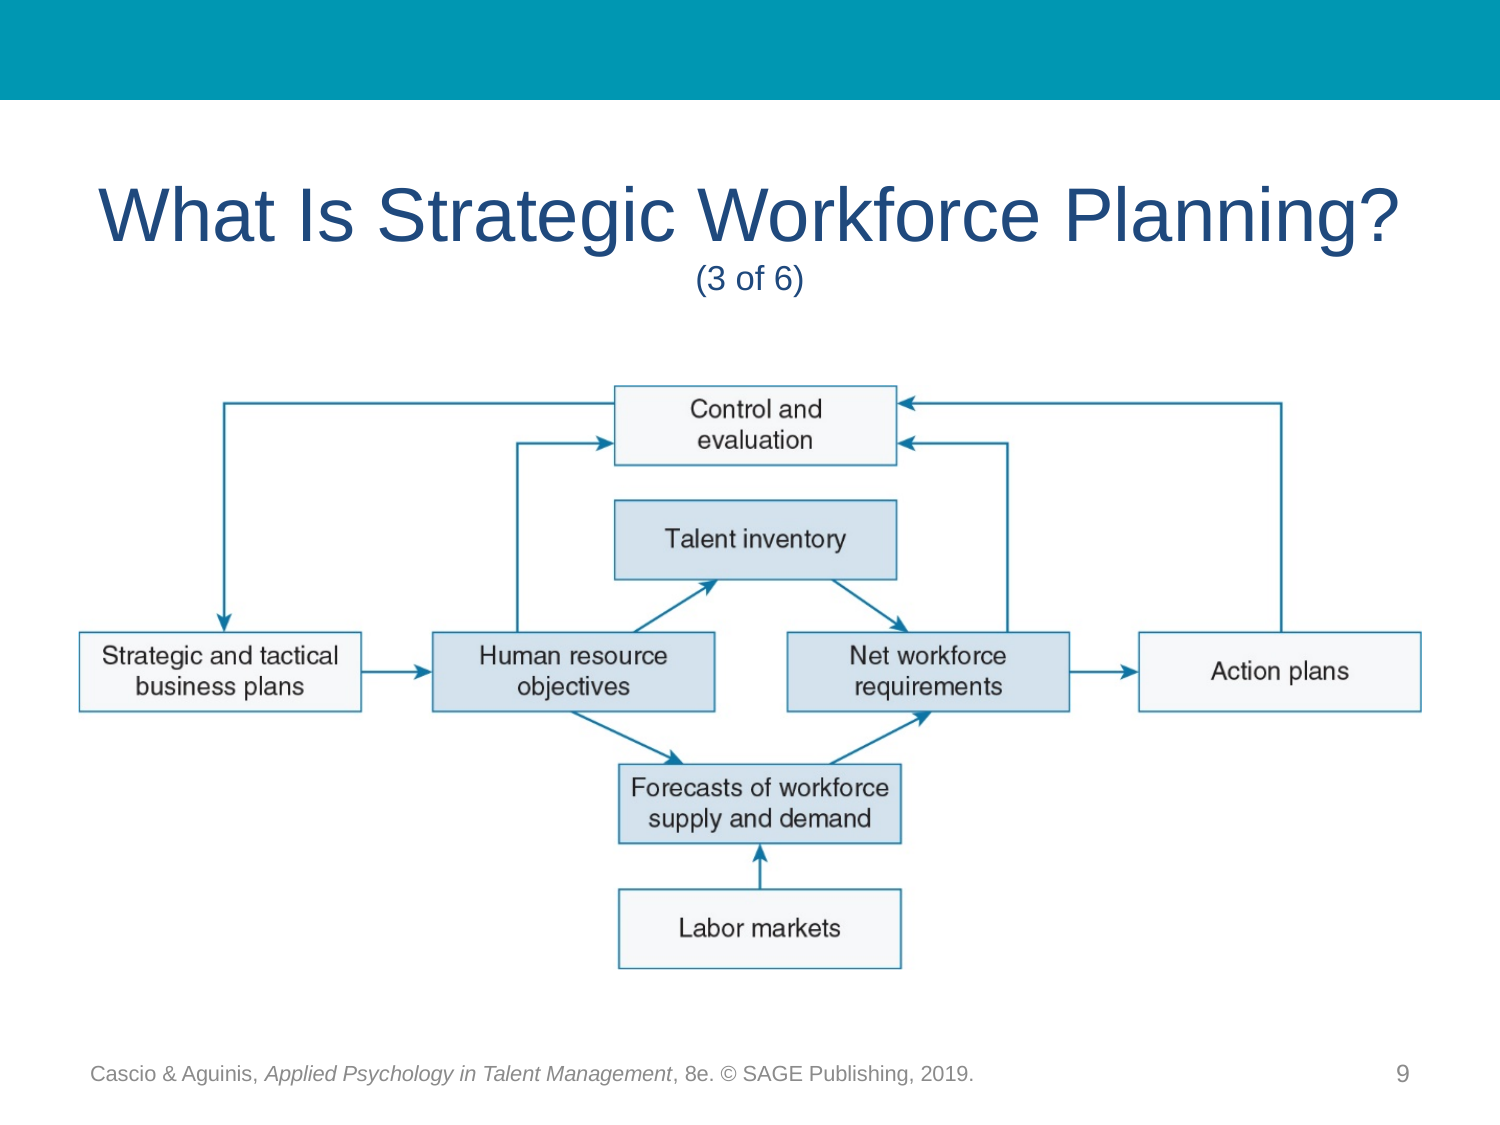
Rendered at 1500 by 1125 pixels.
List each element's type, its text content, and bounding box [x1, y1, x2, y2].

slide_number 9 [1350, 1042, 1425, 1103]
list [78, 385, 1422, 970]
title What Is Strategic Workforce Planning? (3 of 6) [75, 137, 1425, 325]
footer Cascio & Aguinis, Applied Psychology in Talent Management, 8e. © SAGE Publishing, 2019. [75, 1042, 1313, 1103]
